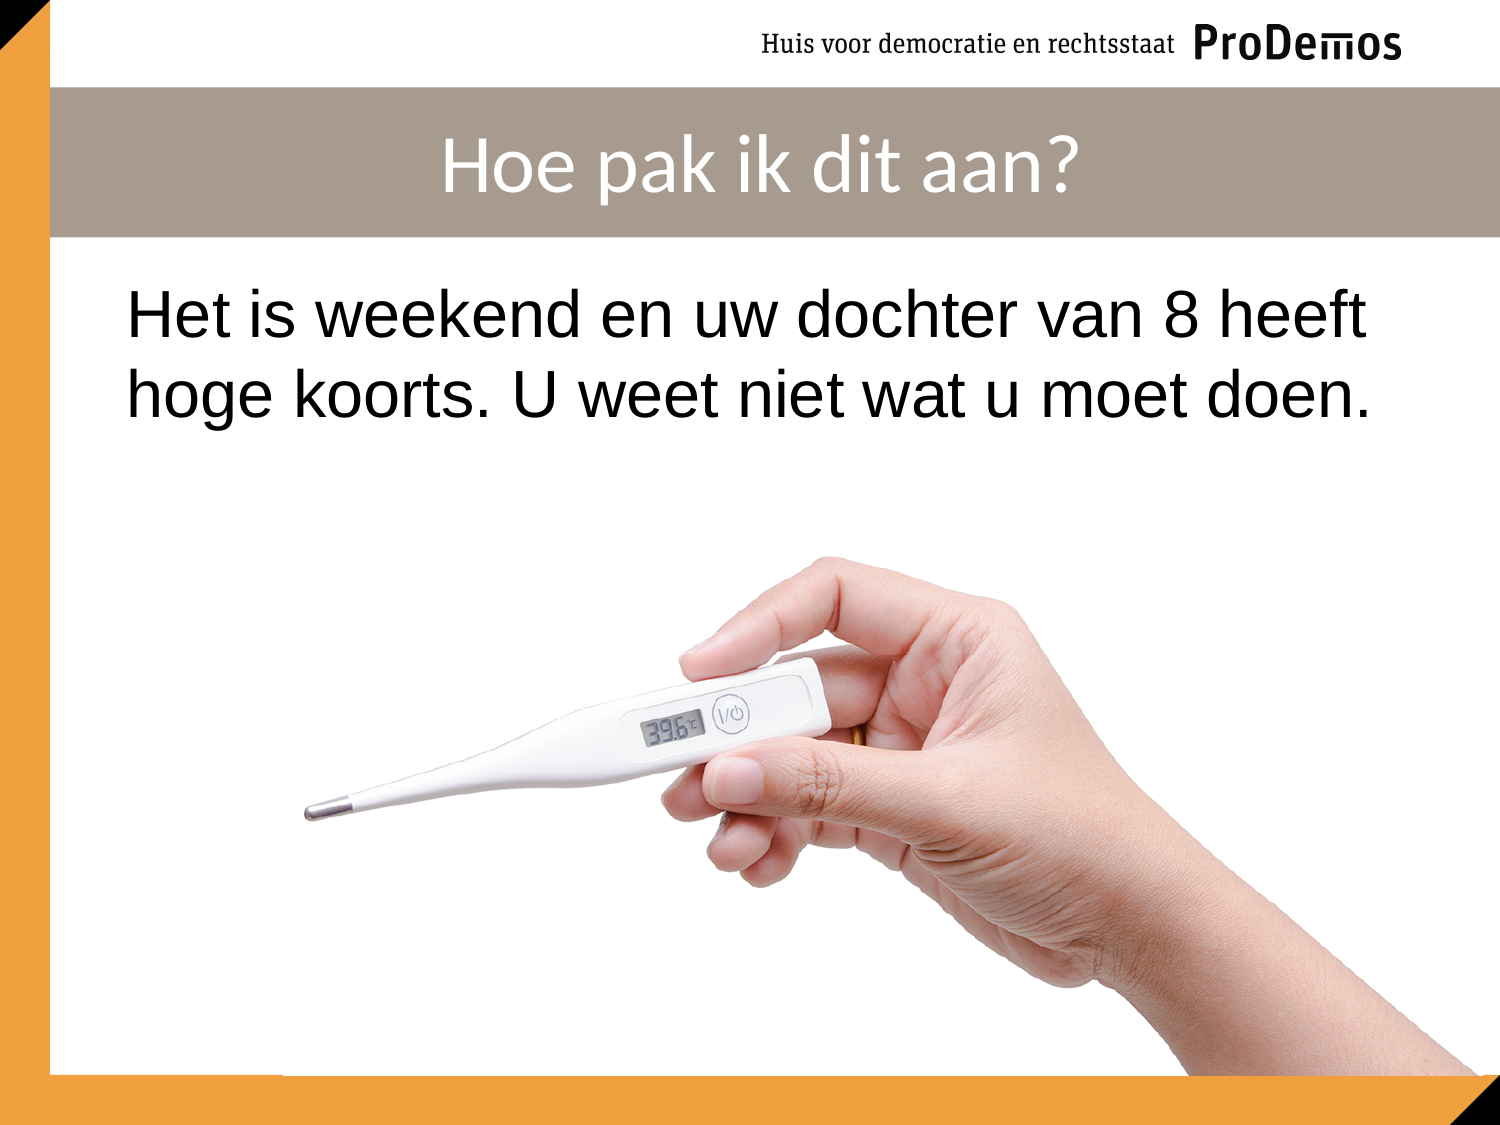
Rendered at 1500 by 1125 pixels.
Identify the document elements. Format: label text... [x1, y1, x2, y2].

text_box [25, 0, 901, 264]
text_box Hoe pak ik dit aan? [901, 101, 1317, 217]
picture [901, 24, 1401, 60]
text_box Het is weekend en uw dochter van 8 heeft hoge koorts. U weet niet wat u moet doen. [112, 263, 1435, 439]
picture [283, 534, 1483, 1076]
